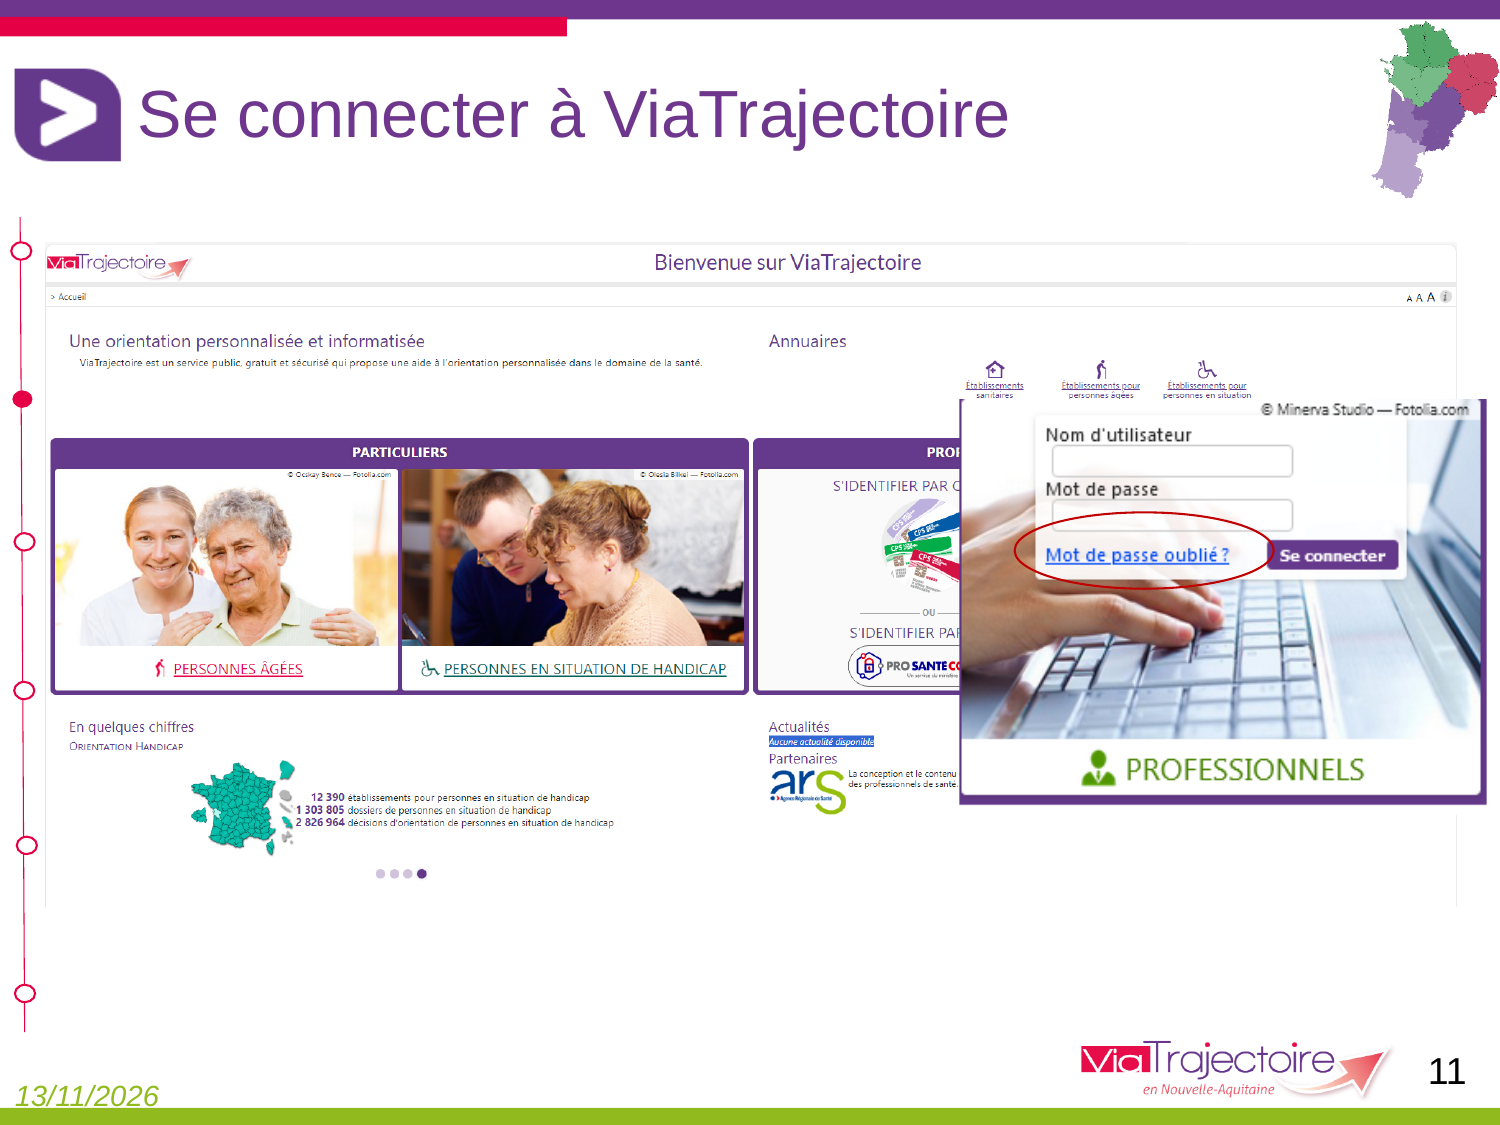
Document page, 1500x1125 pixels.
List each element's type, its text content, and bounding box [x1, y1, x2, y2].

picture [45, 242, 1487, 907]
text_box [11, 217, 37, 1033]
slide_number 11 [1144, 1039, 1482, 1100]
picture [1077, 1036, 1397, 1104]
title Se connecter à ViaTrajectoire [122, 50, 1355, 183]
picture [1369, 20, 1500, 200]
picture [13, 67, 122, 165]
